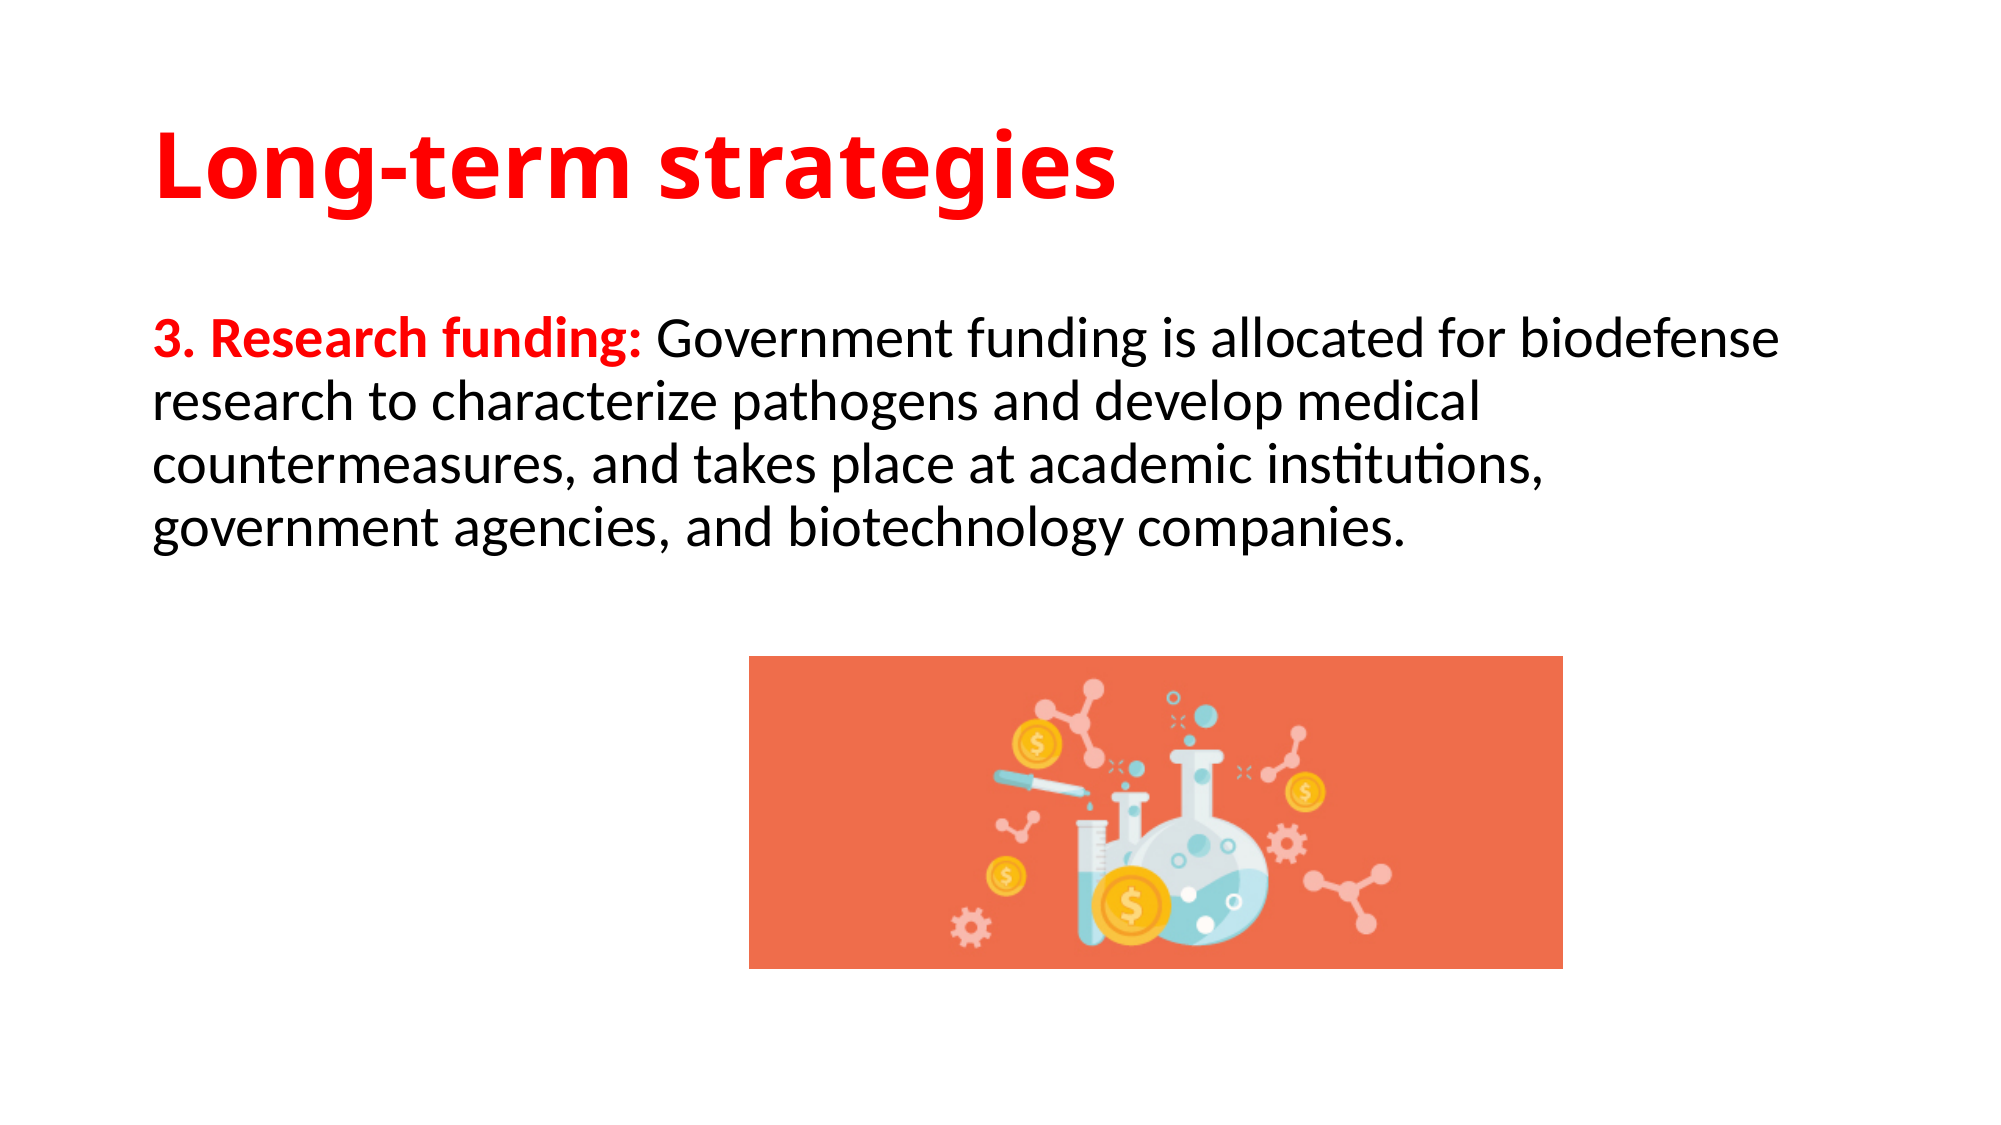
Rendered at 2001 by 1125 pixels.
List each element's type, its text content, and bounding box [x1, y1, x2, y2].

list 3. Research funding: Government funding is allocated for biodefense research to characterize pathogens and develop medical countermeasures, and takes place at academic institutions, government agencies, and biotechnology companies. [137, 299, 1863, 1014]
title Long-term strategies [137, 59, 1863, 278]
picture [749, 656, 1563, 969]
